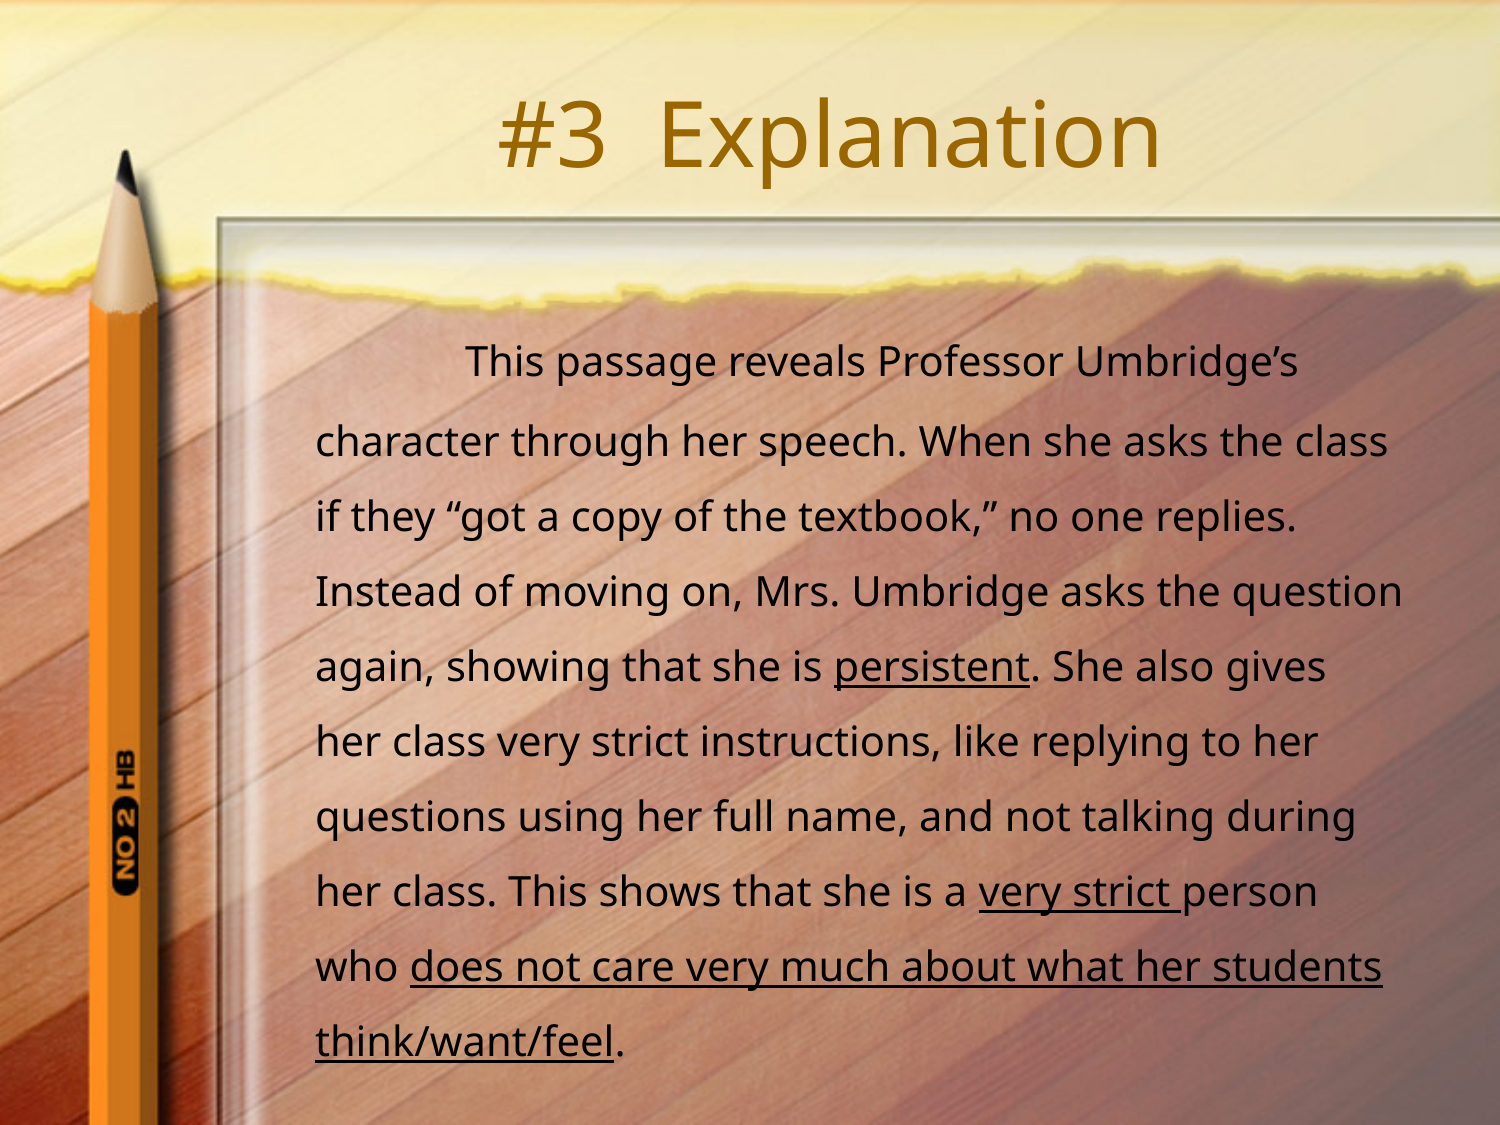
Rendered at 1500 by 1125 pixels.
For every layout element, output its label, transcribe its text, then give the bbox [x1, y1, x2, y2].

picture [0, 0, 1500, 1125]
list [261, 261, 1451, 951]
title #3 Explanation [212, 62, 1451, 213]
text_box This passage reveals Professor Umbridge’s character through her speech. When she asks the class if they “got a copy of the textbook,” no one replies. Instead of moving on, Mrs. Umbridge asks the question again, showing that she is persistent. She also gives her class very strict instructions, like replying to her questions using her full name, and not talking during her class. This shows that she is a very strict person who does not care very much about what her students think/want/feel. [243, 262, 1419, 1125]
